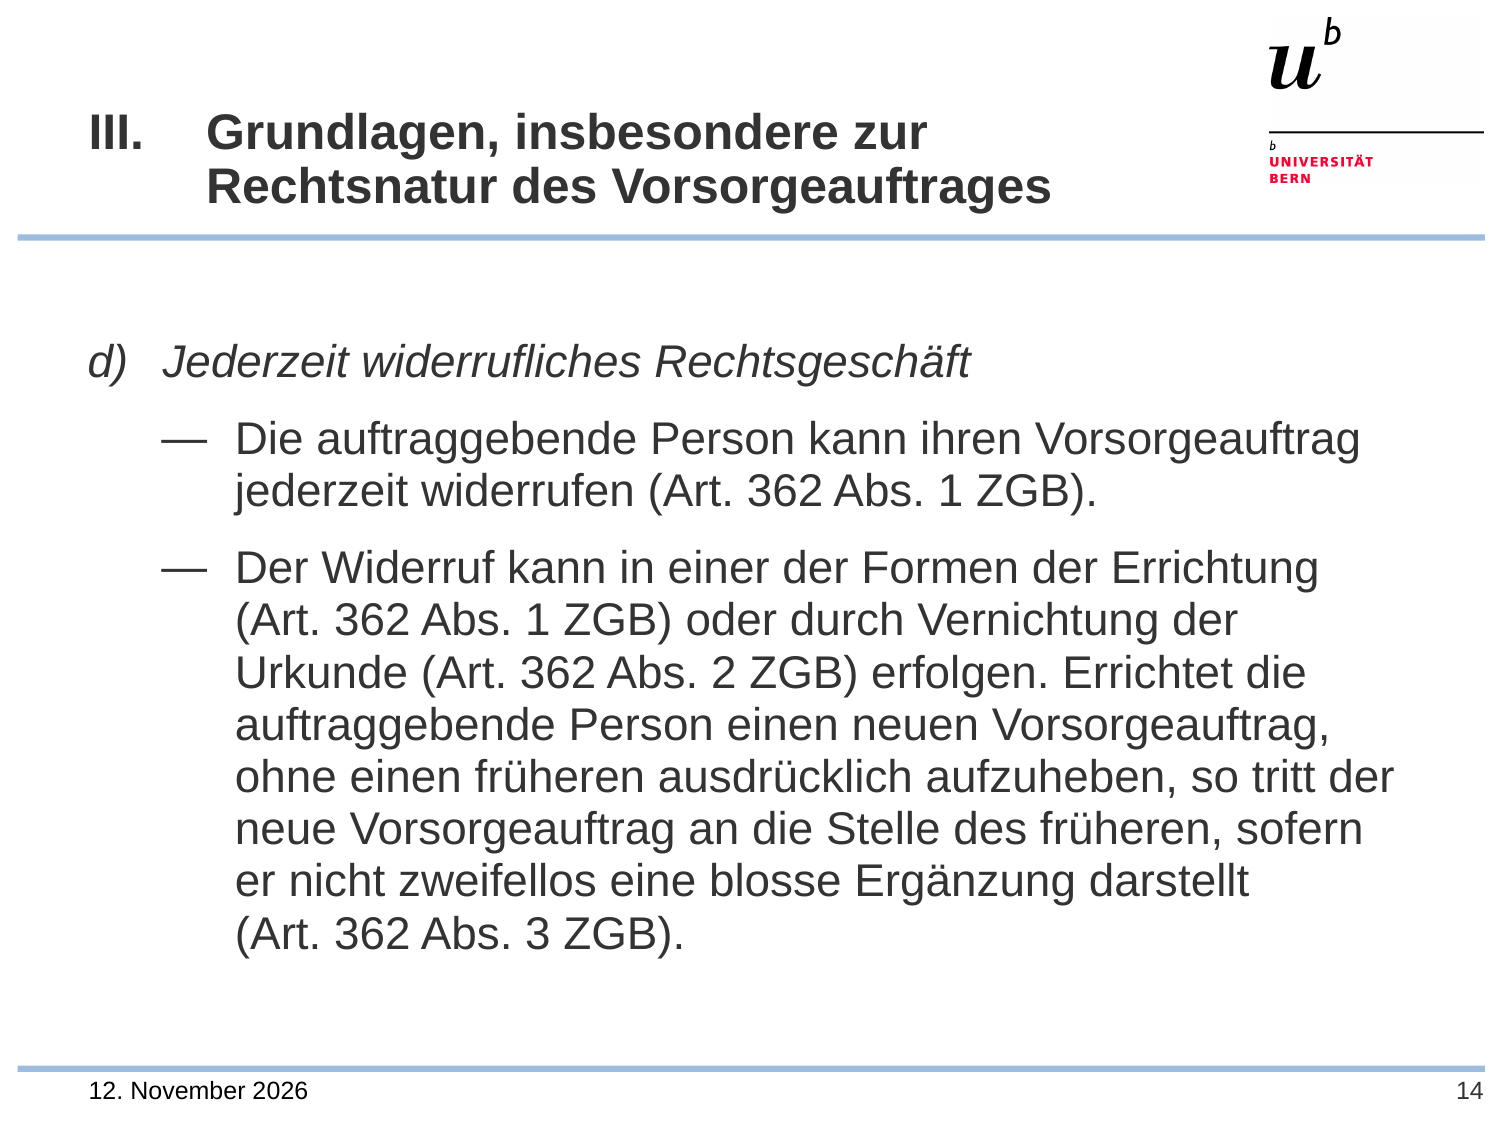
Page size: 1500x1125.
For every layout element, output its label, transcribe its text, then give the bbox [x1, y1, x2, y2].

title III. Grundlagen, insbesondere zur Rechtsnatur des Vorsorgeauftrages [88, 105, 1175, 241]
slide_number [88, 1073, 715, 1104]
picture [1269, 17, 1484, 183]
slide_number 14 [1424, 1073, 1485, 1104]
list Jederzeit widerrufliches Rechtsgeschäft Die auftraggebende Person kann ihren Vorsorgeauftrag jederzeit widerrufen (Art. 362 Abs. 1 ZGB). Der Widerruf kann in einer der Formen der Errichtung (Art. 362 Abs. 1 ZGB) oder durch Vernichtung der Urkunde (Art. 362 Abs. 2 ZGB) erfolgen. Errichtet die auftraggebende Person einen neuen Vorsorgeauftrag, ohne einen früheren ausdrücklich aufzuheben, so tritt der neue Vorsorgeauftrag an die Stelle des früheren, sofern er nicht zweifellos eine blosse Ergänzung darstellt (Art. 362 Abs. 3 ZGB). [87, 255, 1411, 1085]
